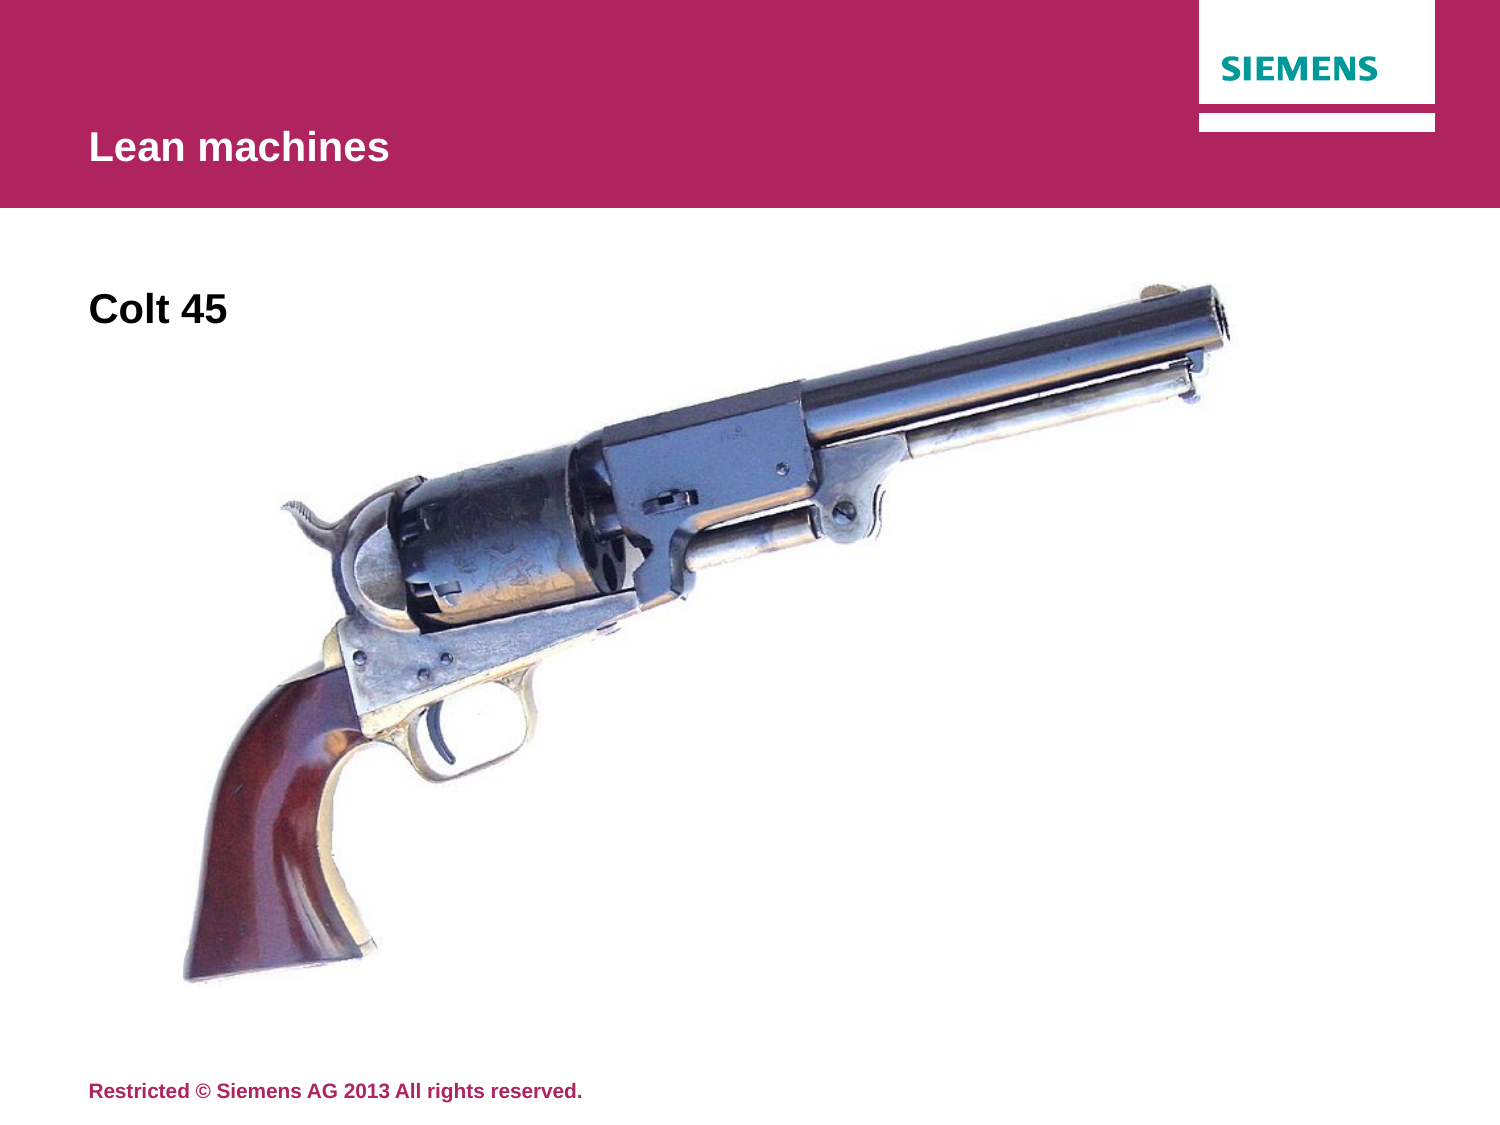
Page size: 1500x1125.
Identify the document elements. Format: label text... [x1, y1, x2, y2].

list Colt 45 [88, 231, 1436, 1012]
picture [183, 282, 1239, 1074]
title Lean machines [0, 0, 1458, 209]
